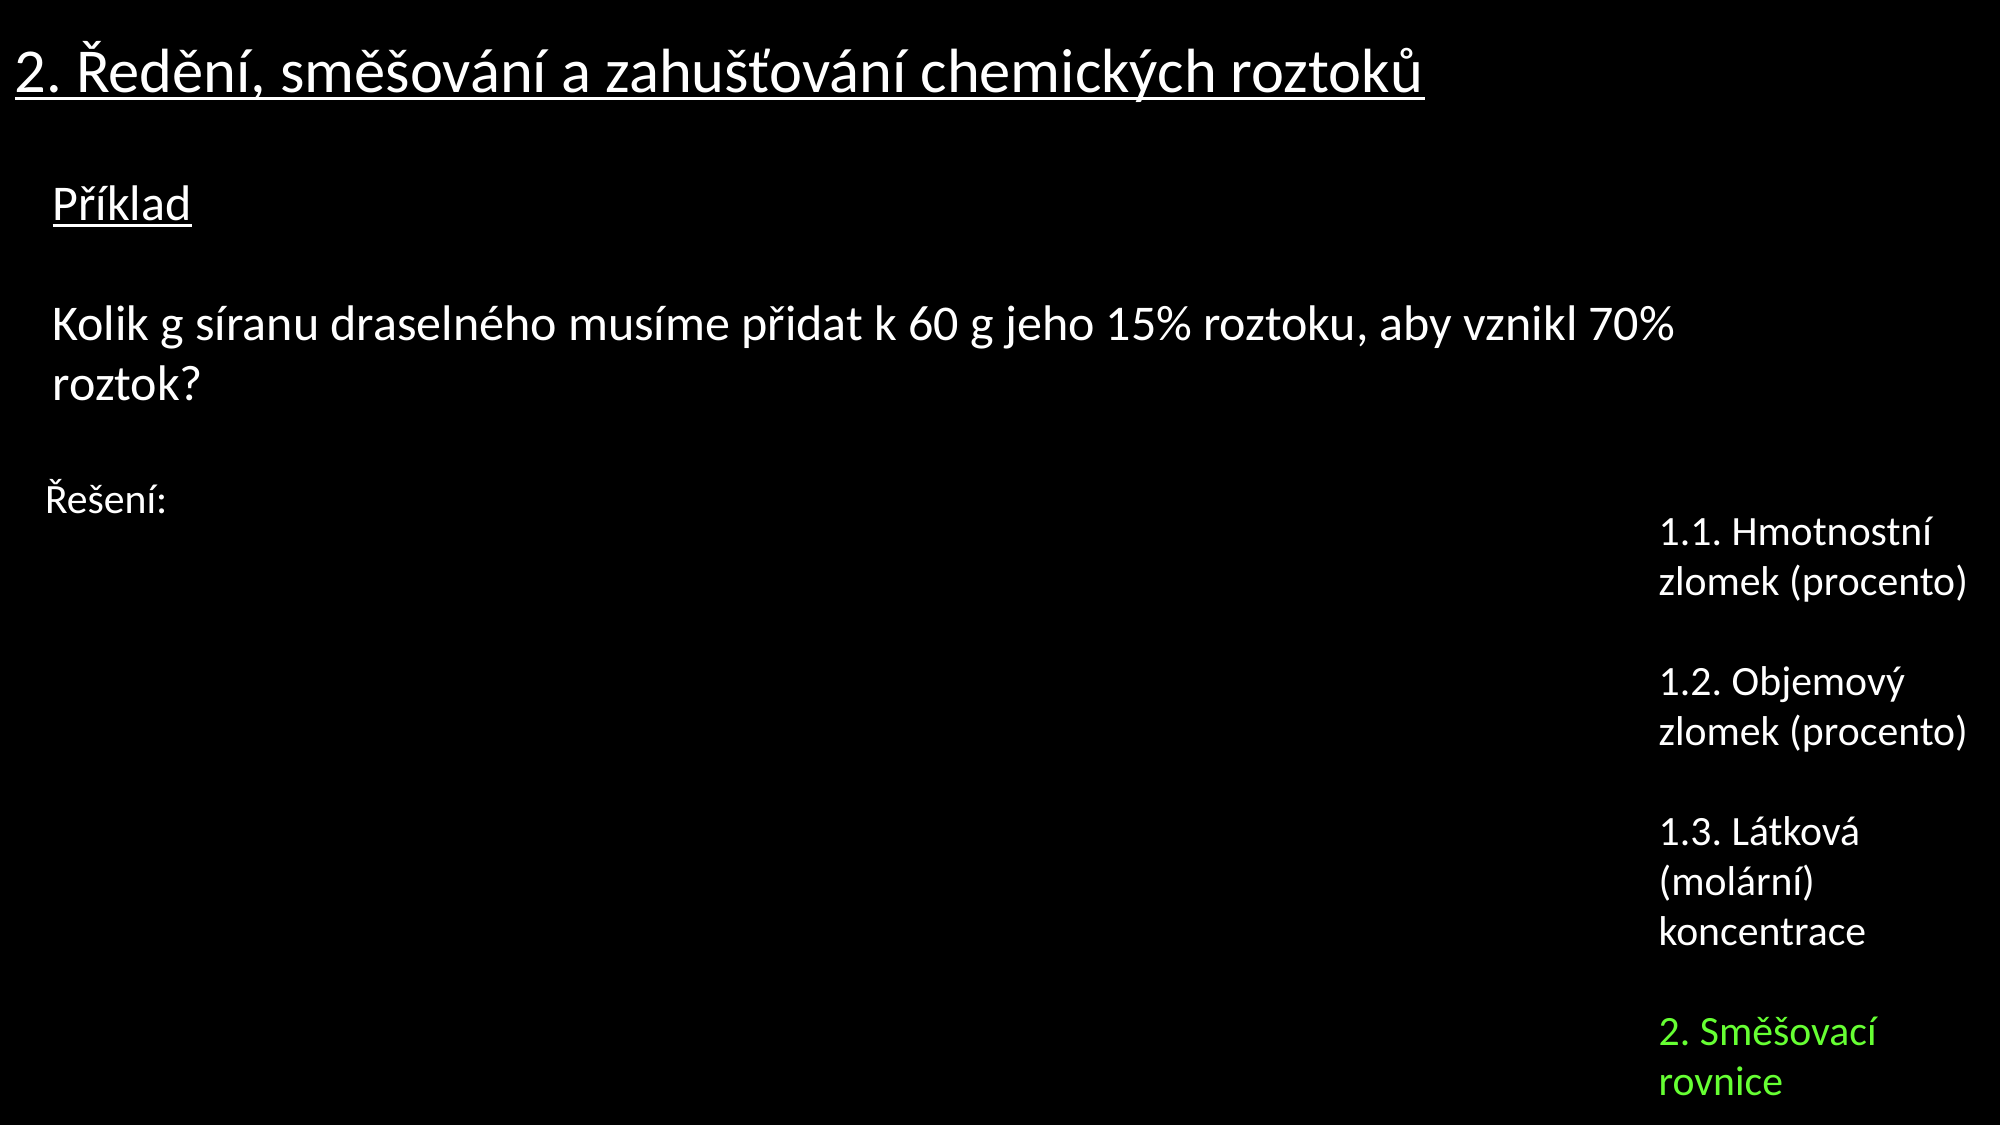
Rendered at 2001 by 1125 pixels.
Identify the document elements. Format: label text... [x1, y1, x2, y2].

text_box Příklad Kolik g síranu draselného musíme přidat k 60 g jeho 15% roztoku, aby vznikl 70% roztok? [37, 163, 1691, 538]
text_box 2. Ředění, směšování a zahušťování chemických roztoků [0, 0, 1501, 136]
text_box Řešení: [29, 457, 1133, 1016]
text_box 1.1. Hmotnostní zlomek (procento) 1.2. Objemový zlomek (procento) 1.3. Látková (molární) koncentrace 2. Směšovací rovnice [1643, 521, 2000, 1125]
